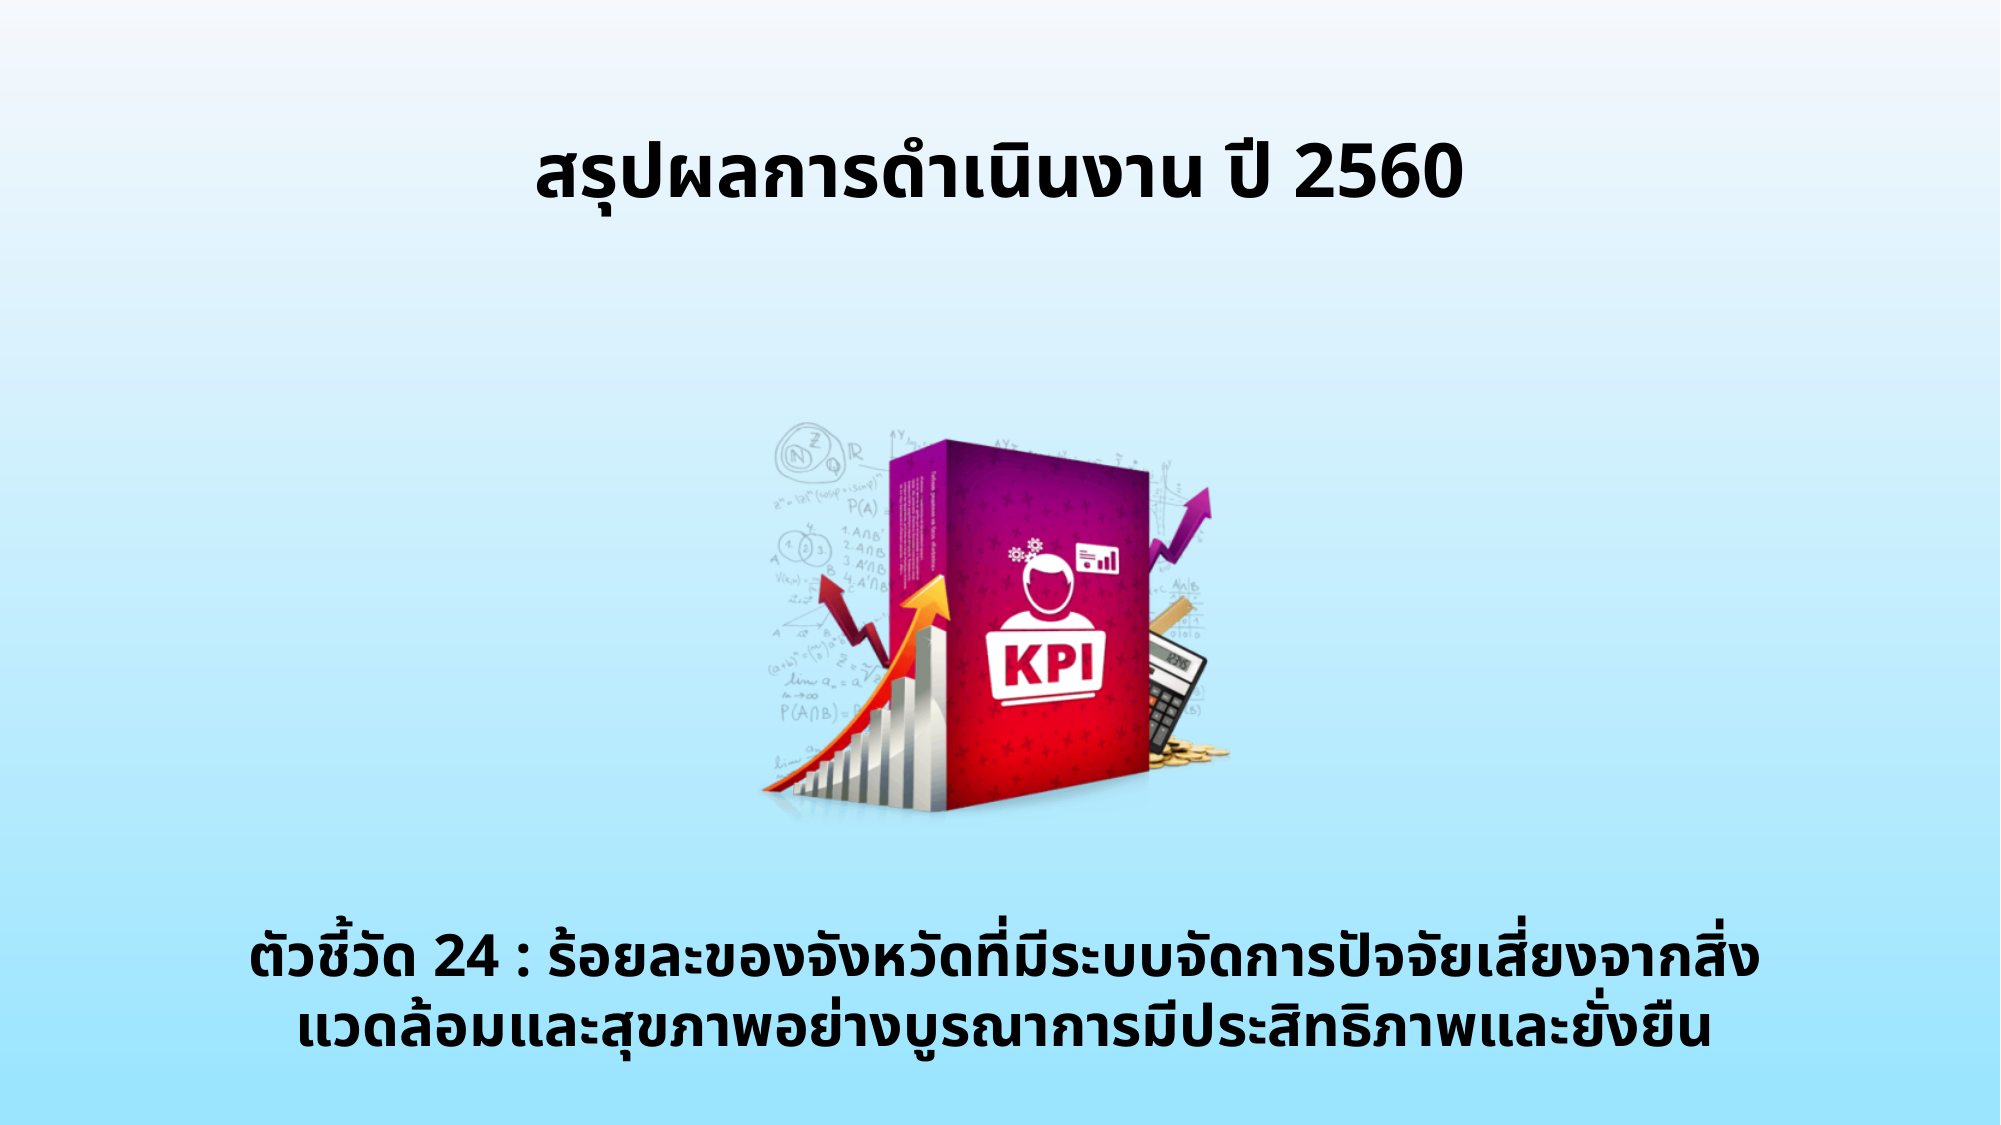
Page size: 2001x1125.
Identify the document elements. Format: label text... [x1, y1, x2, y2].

text_box ตัวชี้วัด 24 : ร้อยละของจังหวัดที่มีระบบจัดการปัจจัยเสี่ยงจากสิ่งแวดล้อมและสุขภาพอย่างบูรณาการมีประสิทธิภาพและยั่งยืน [173, 910, 1837, 1066]
picture [750, 422, 1231, 826]
text_box สรุปผลการดำเนินงาน ปี 2560 [78, 115, 1922, 221]
text_box [0, 0, 2000, 1125]
